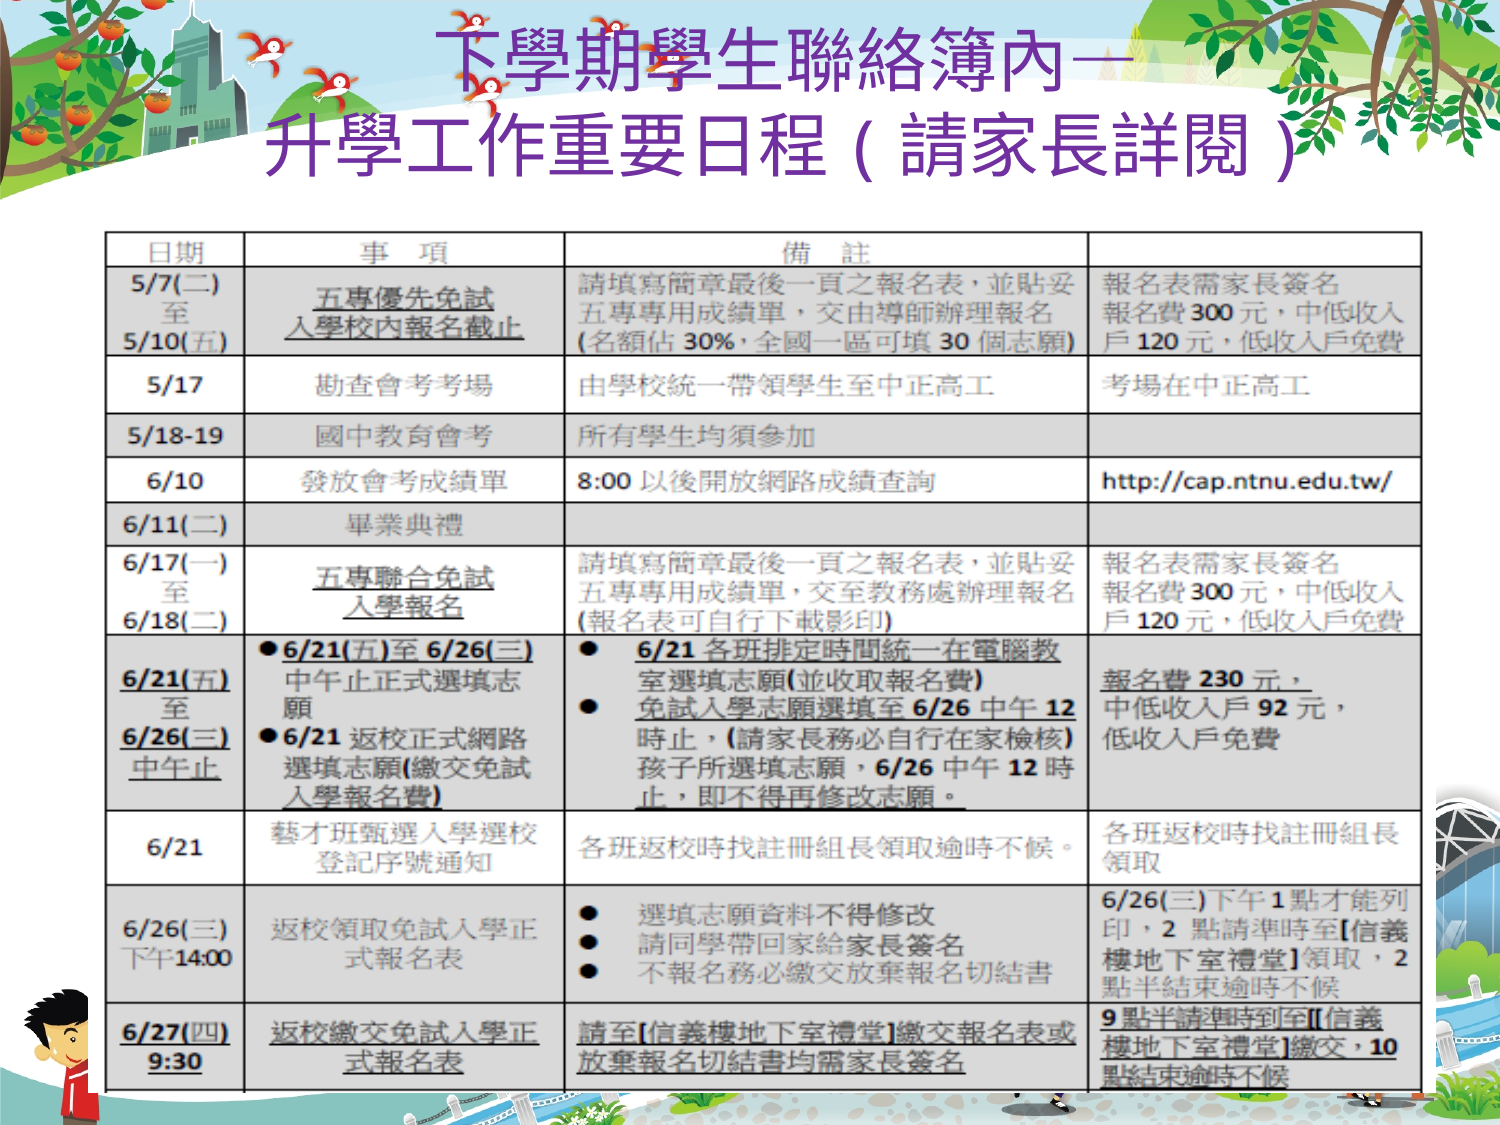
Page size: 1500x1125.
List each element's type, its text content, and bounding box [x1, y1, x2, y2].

title 下學期學生聯絡簿內— 升學工作重要日程(請家長詳閱) [112, 7, 1459, 195]
picture [0, 0, 1500, 1125]
